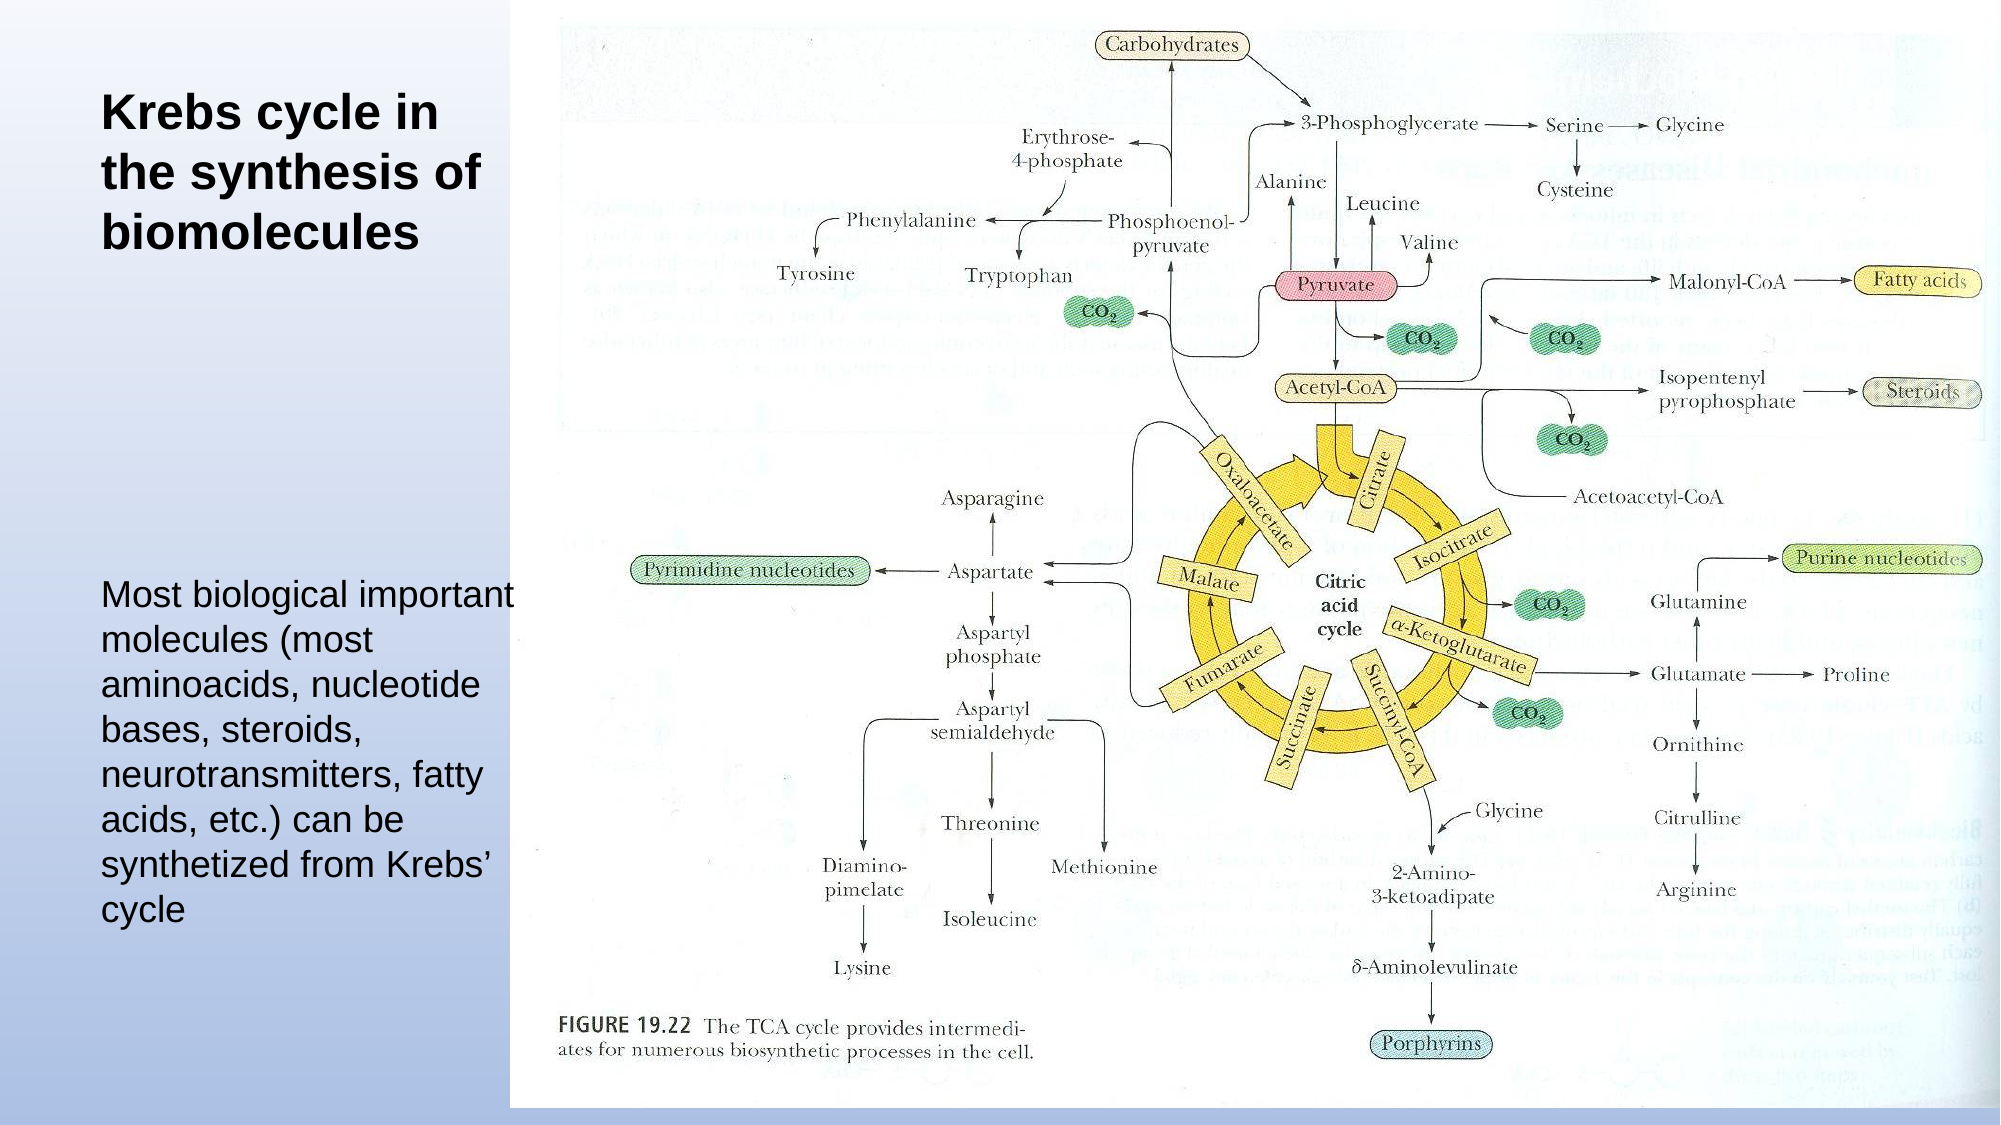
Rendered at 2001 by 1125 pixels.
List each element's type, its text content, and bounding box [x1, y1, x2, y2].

text_box Most biological important molecules (most aminoacids, nucleotide bases, steroids, neurotransmitters, fatty acids, etc.) can be synthetized from Krebs’ cycle [86, 562, 510, 938]
text_box Krebs cycle in the synthesis of biomolecules [86, 72, 510, 267]
picture [510, 0, 2000, 1108]
